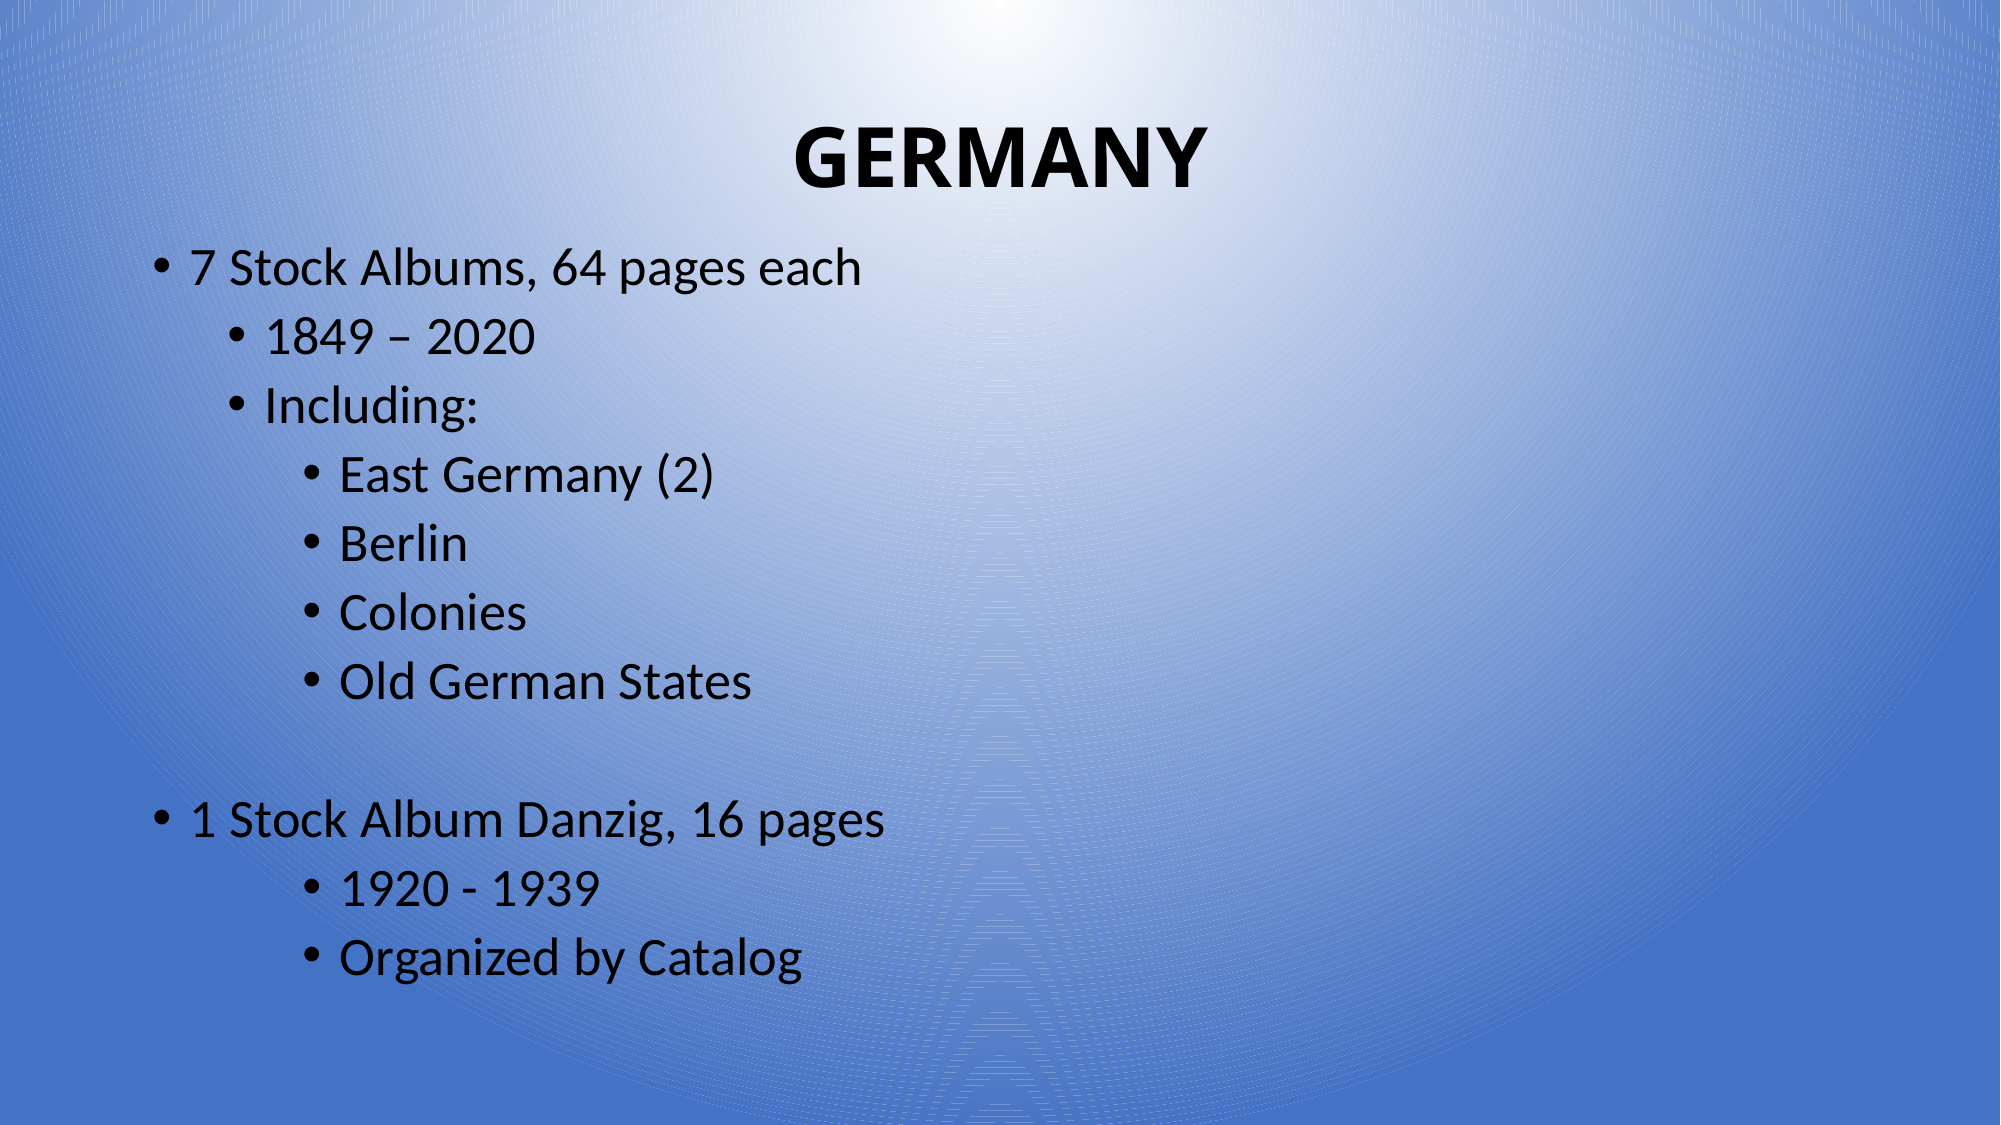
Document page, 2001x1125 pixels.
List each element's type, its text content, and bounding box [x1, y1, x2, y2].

footer 12 [662, 1042, 1338, 1103]
title GERMANY [137, 59, 1863, 231]
list 7 Stock Albums, 64 pages each 1849 – 2020 Including: East Germany (2) Berlin Colonies Old German States 1 Stock Album Danzig, 16 pages 1920 - 1939 Organized by Catalog [137, 231, 1863, 1014]
slide_number 13 [1412, 1042, 1863, 1103]
